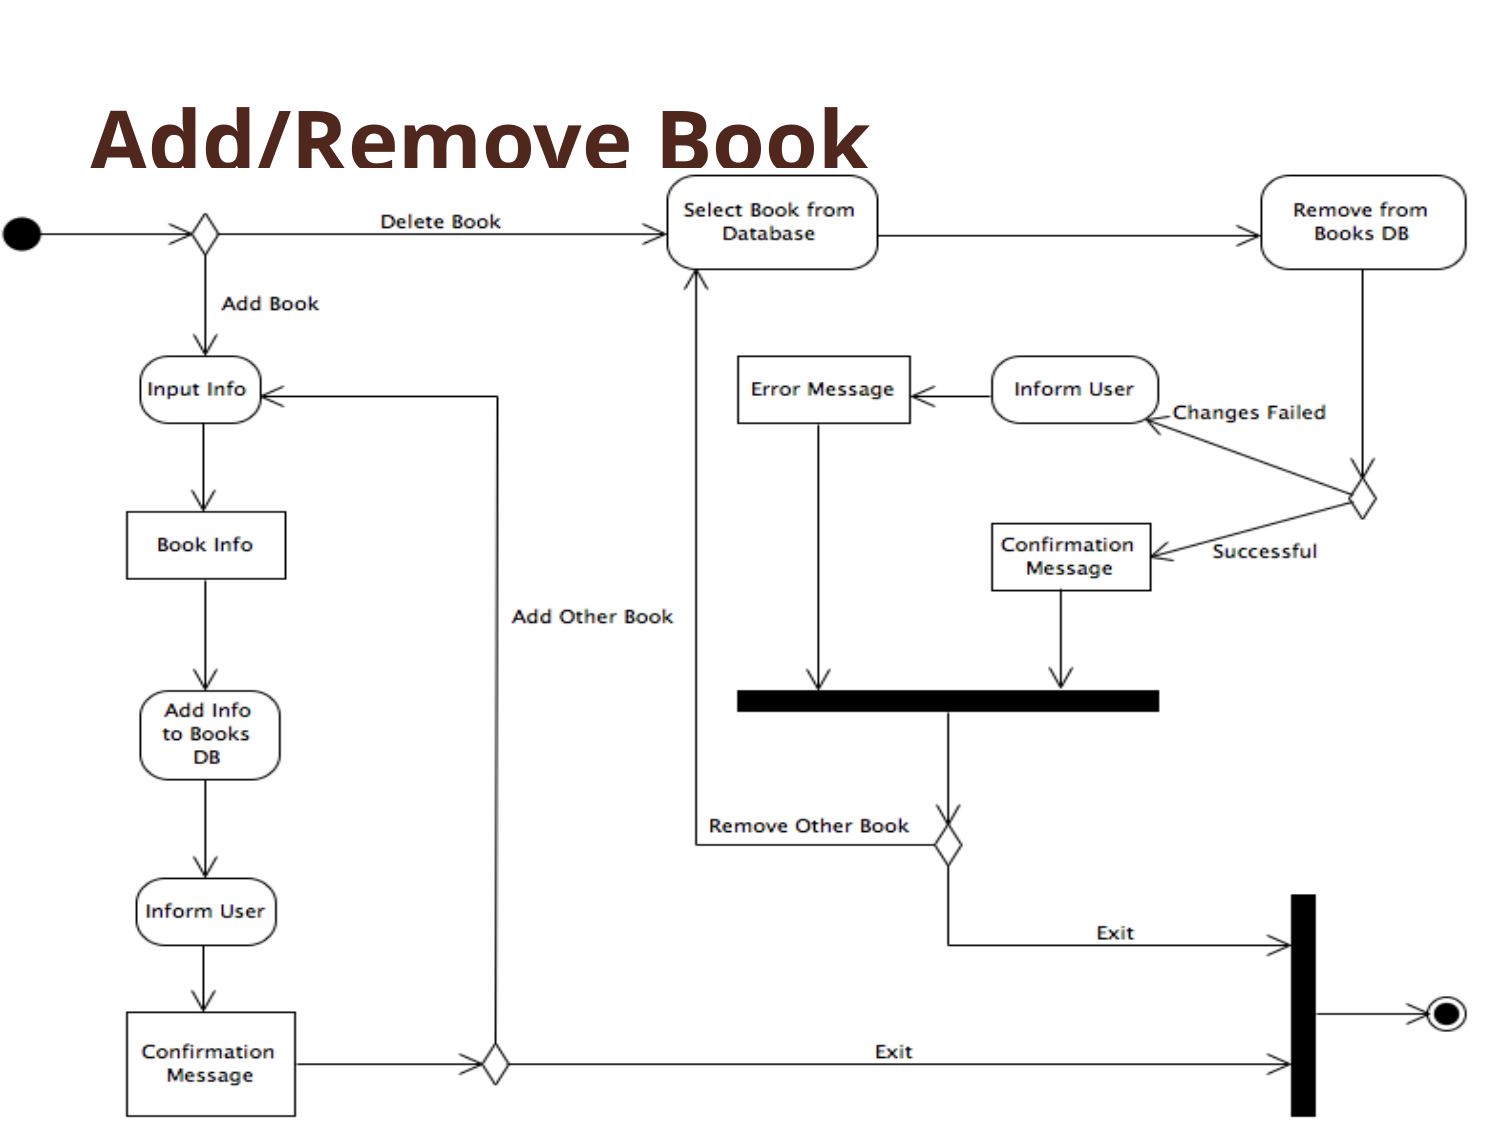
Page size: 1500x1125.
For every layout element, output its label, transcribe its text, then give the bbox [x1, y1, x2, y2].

title Add/Remove Book [75, 45, 1425, 168]
picture [0, 168, 1476, 1125]
